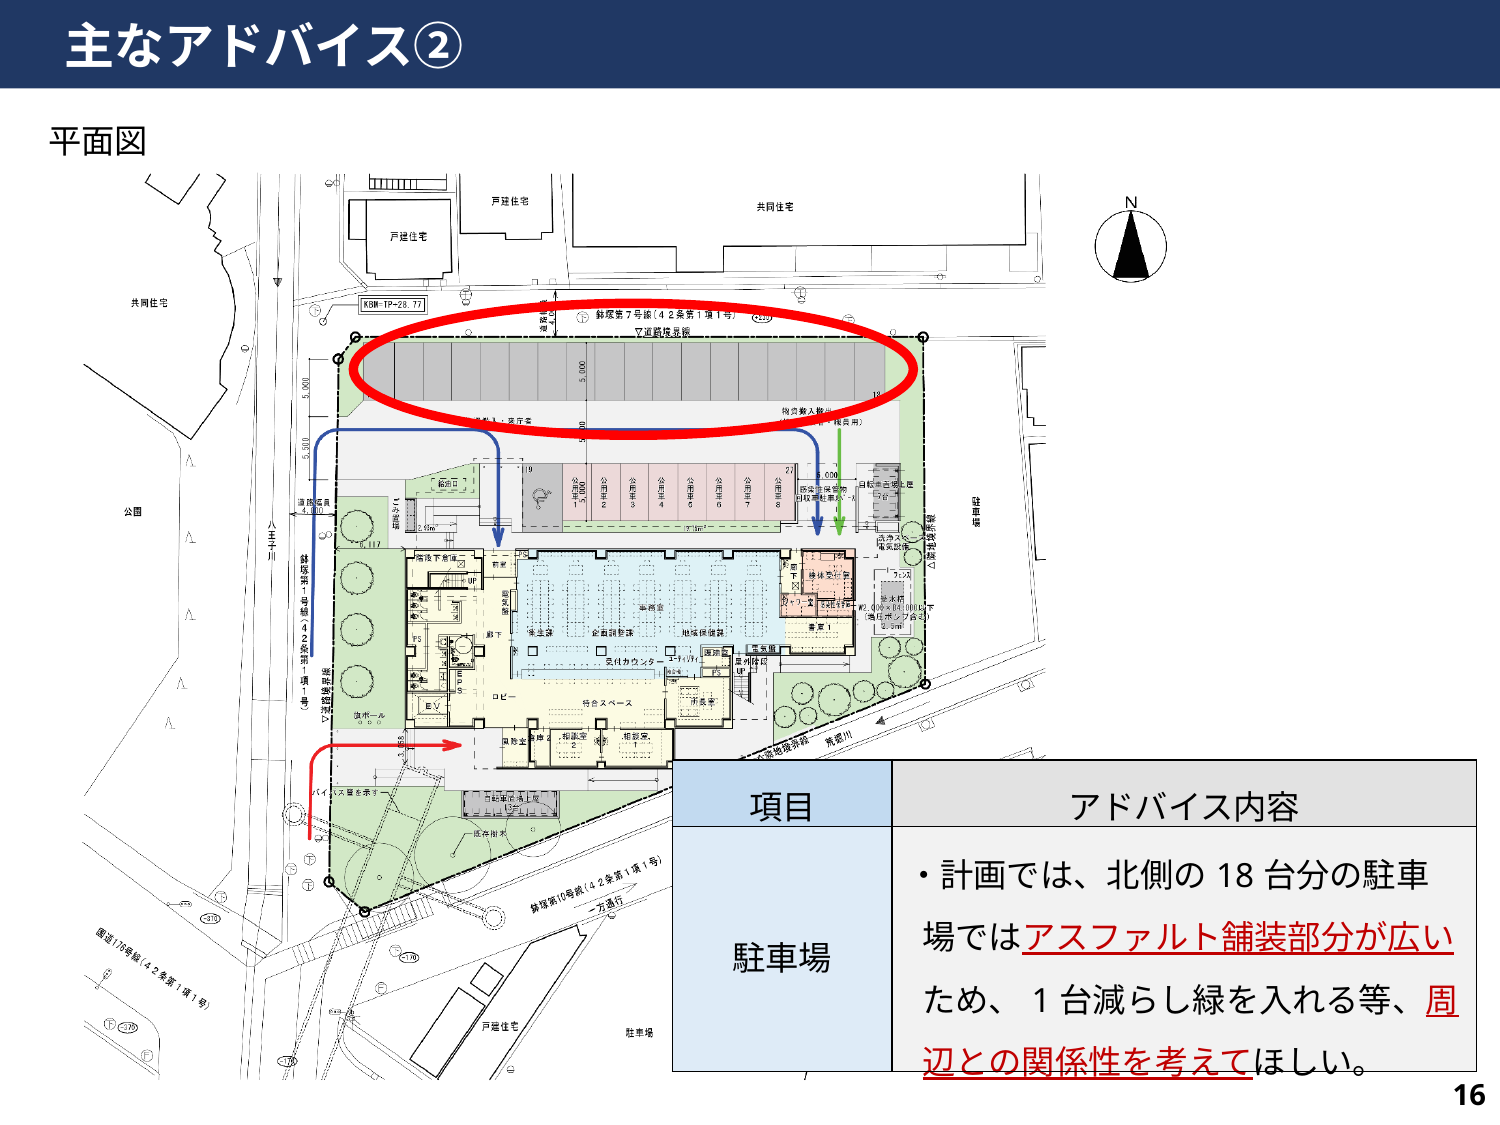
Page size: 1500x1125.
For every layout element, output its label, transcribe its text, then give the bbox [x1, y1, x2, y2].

text_box 16 [1403, 1066, 1500, 1125]
table_cell ・計画では、北側の18台分の駐車場ではアスファルト舗装部分が広いため、1台減らし緑を入れる等、周辺との関係性を考えてほしい。 [1065, 827, 1476, 1071]
picture [43, 164, 1065, 1085]
text_box 主なアドバイス② [0, 0, 1500, 89]
picture [1081, 185, 1179, 295]
table_header アドバイス内容 [1065, 761, 1476, 826]
text_box 平面図 [33, 112, 179, 168]
